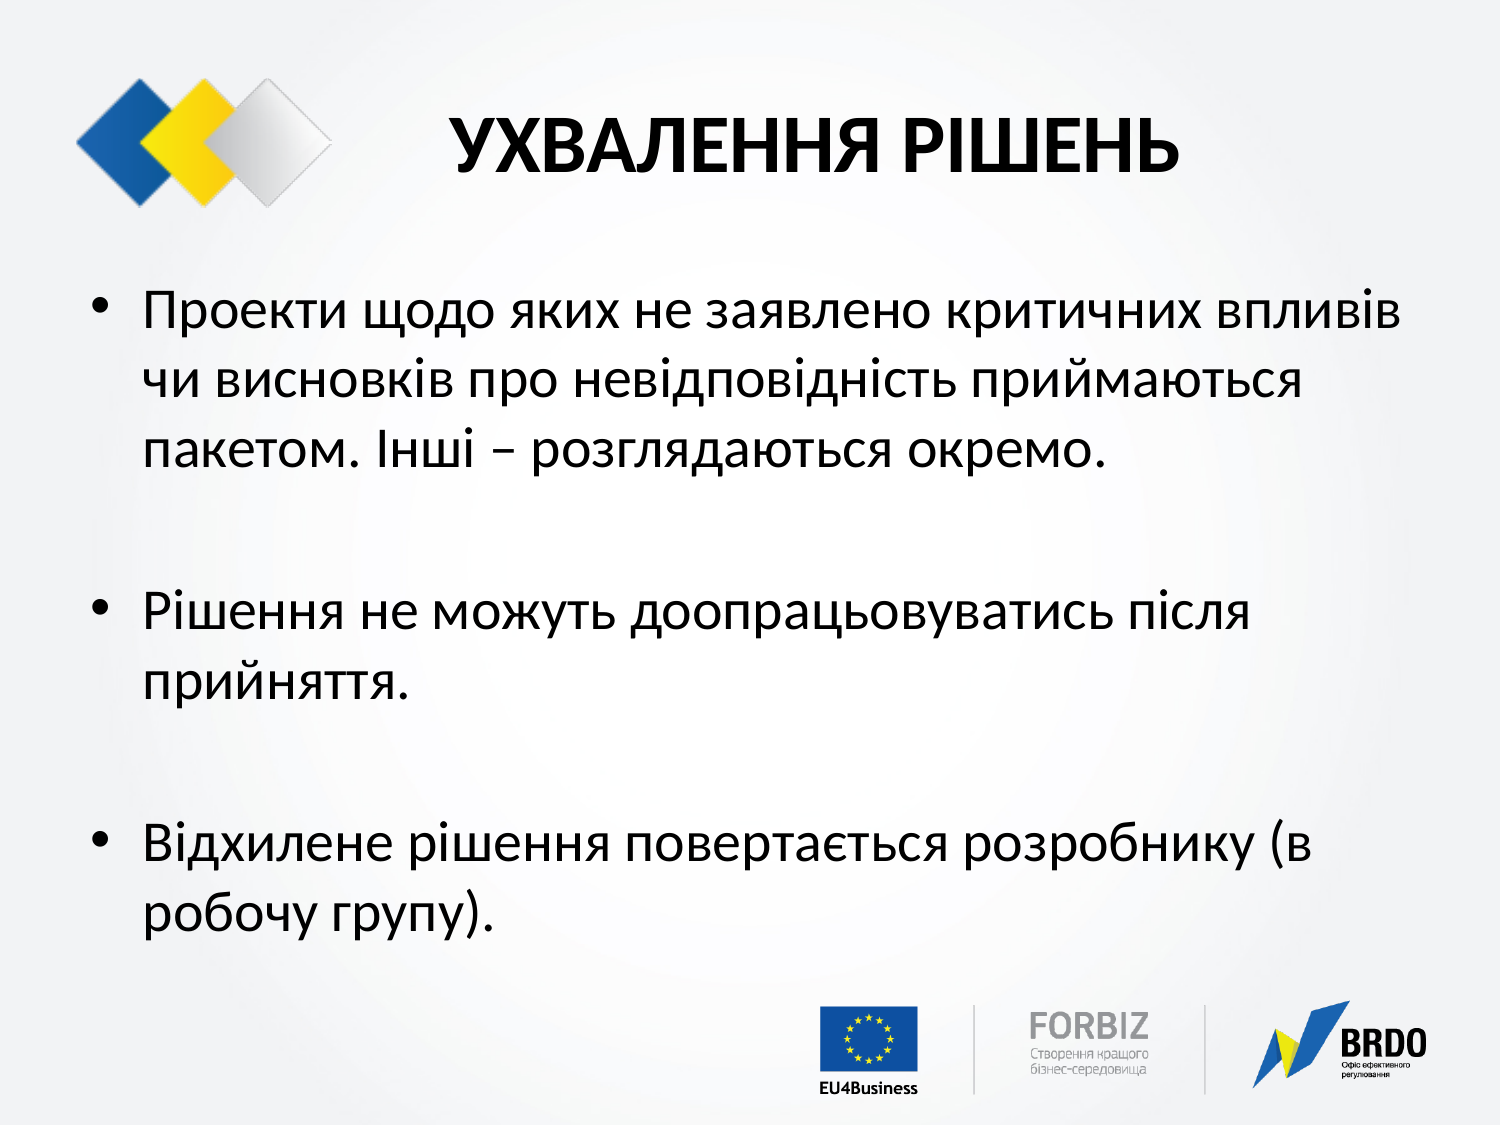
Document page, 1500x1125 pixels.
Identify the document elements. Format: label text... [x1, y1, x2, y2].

picture [0, 0, 1500, 1125]
title УХВАЛЕННЯ РІШЕНЬ [75, 45, 1425, 233]
list Проекти щодо яких не заявлено критичних впливів чи висновків про невідповідність приймаються пакетом. Інші – розглядаються окремо. Рішення не можуть доопрацьовуватись після прийняття. Відхилене рішення повертається розробнику (в робочу групу). [75, 262, 1425, 1005]
